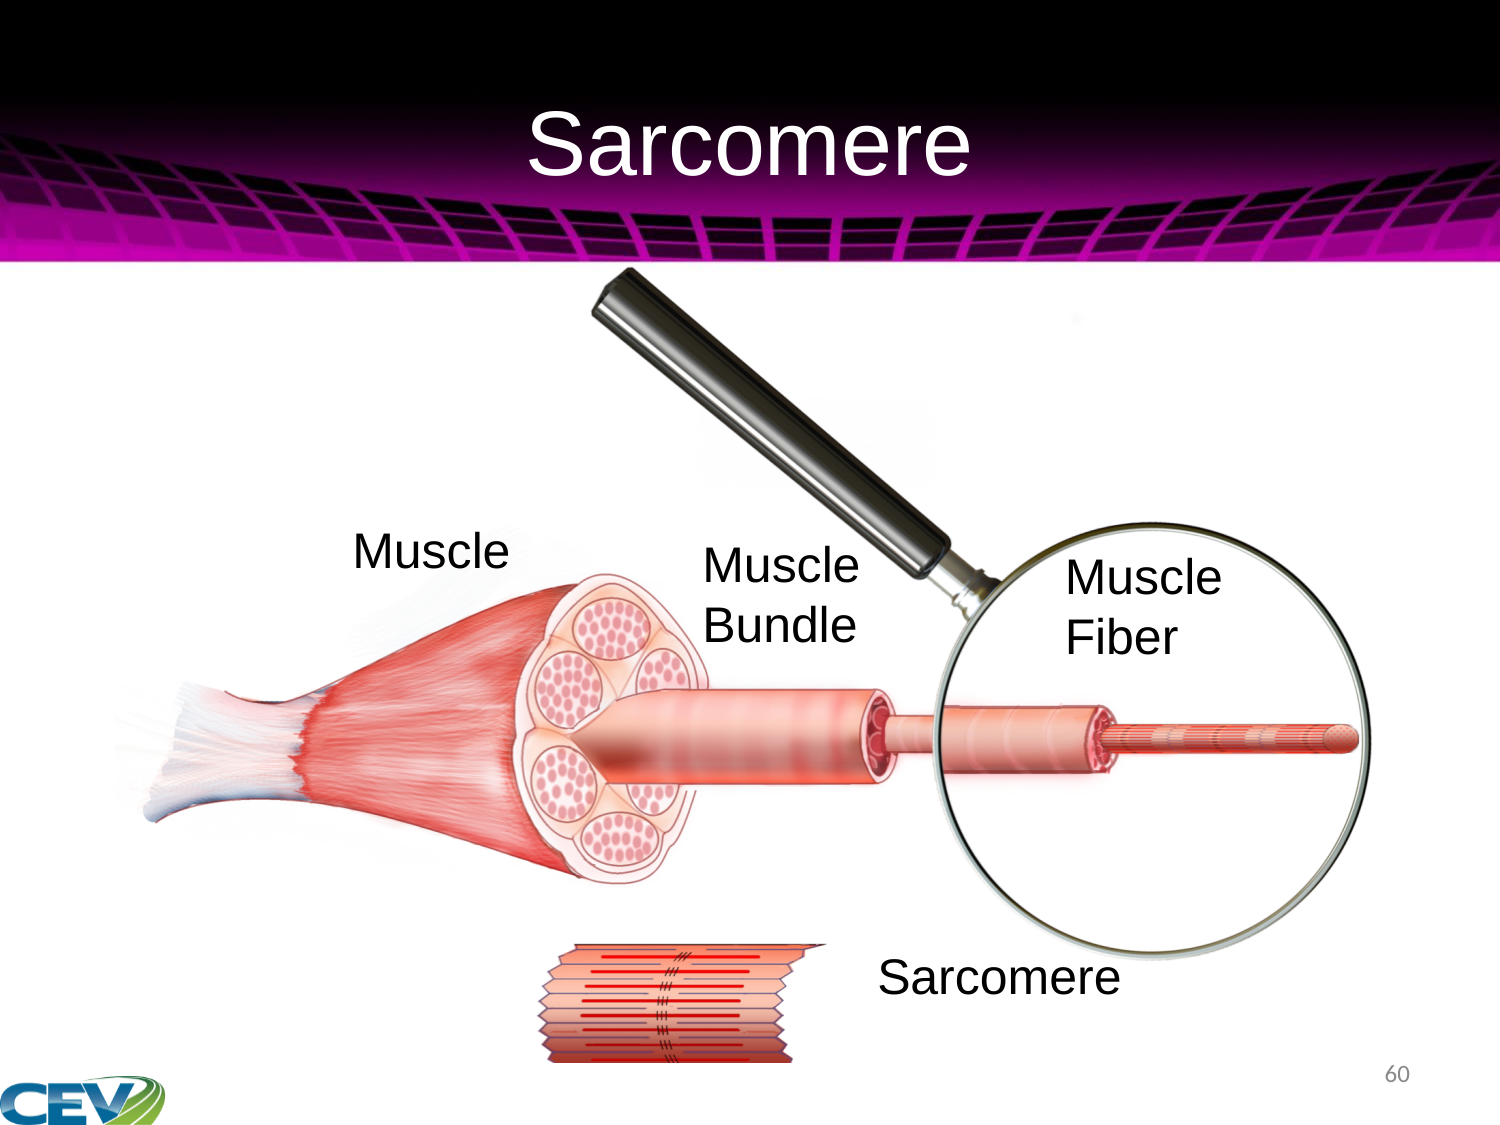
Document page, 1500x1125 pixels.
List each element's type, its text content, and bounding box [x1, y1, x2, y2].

picture [0, 0, 1500, 1125]
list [93, 213, 1385, 1063]
title Sarcomere [75, 45, 1425, 233]
slide_number 60 [1074, 1042, 1425, 1103]
